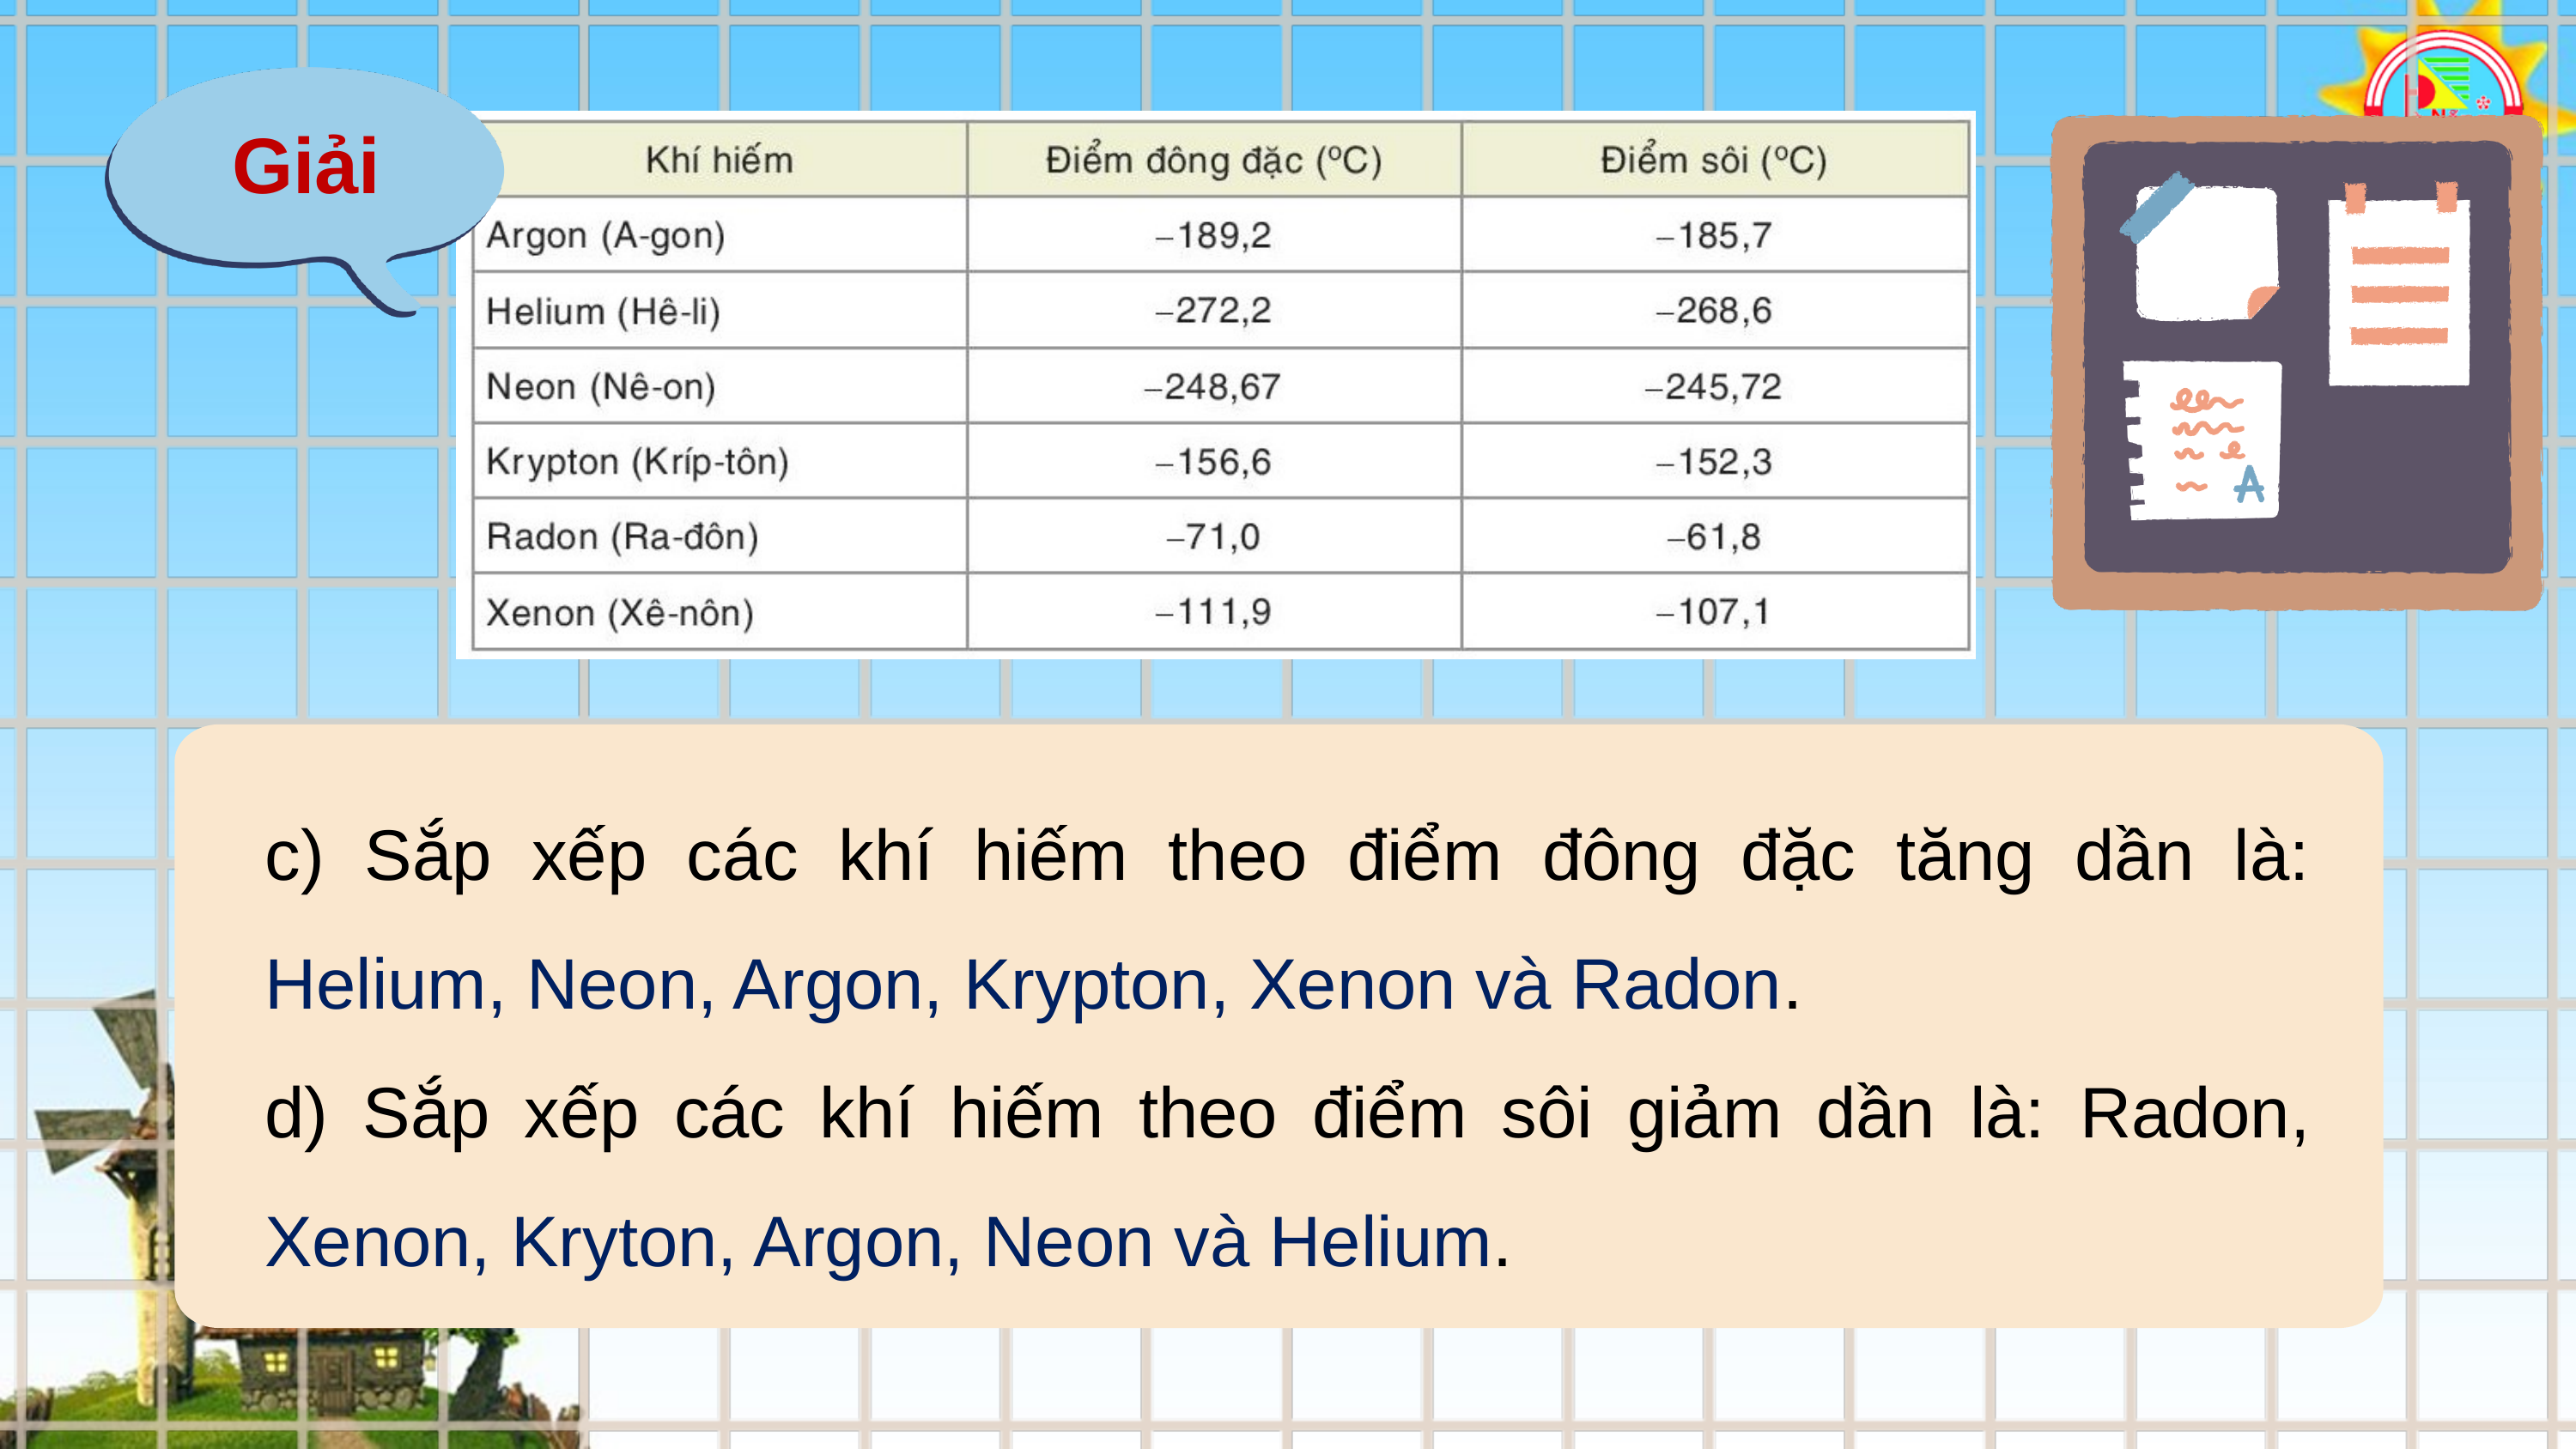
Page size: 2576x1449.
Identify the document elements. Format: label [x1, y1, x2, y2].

picture [0, 0, 2576, 1449]
text_box [174, 724, 2384, 1329]
